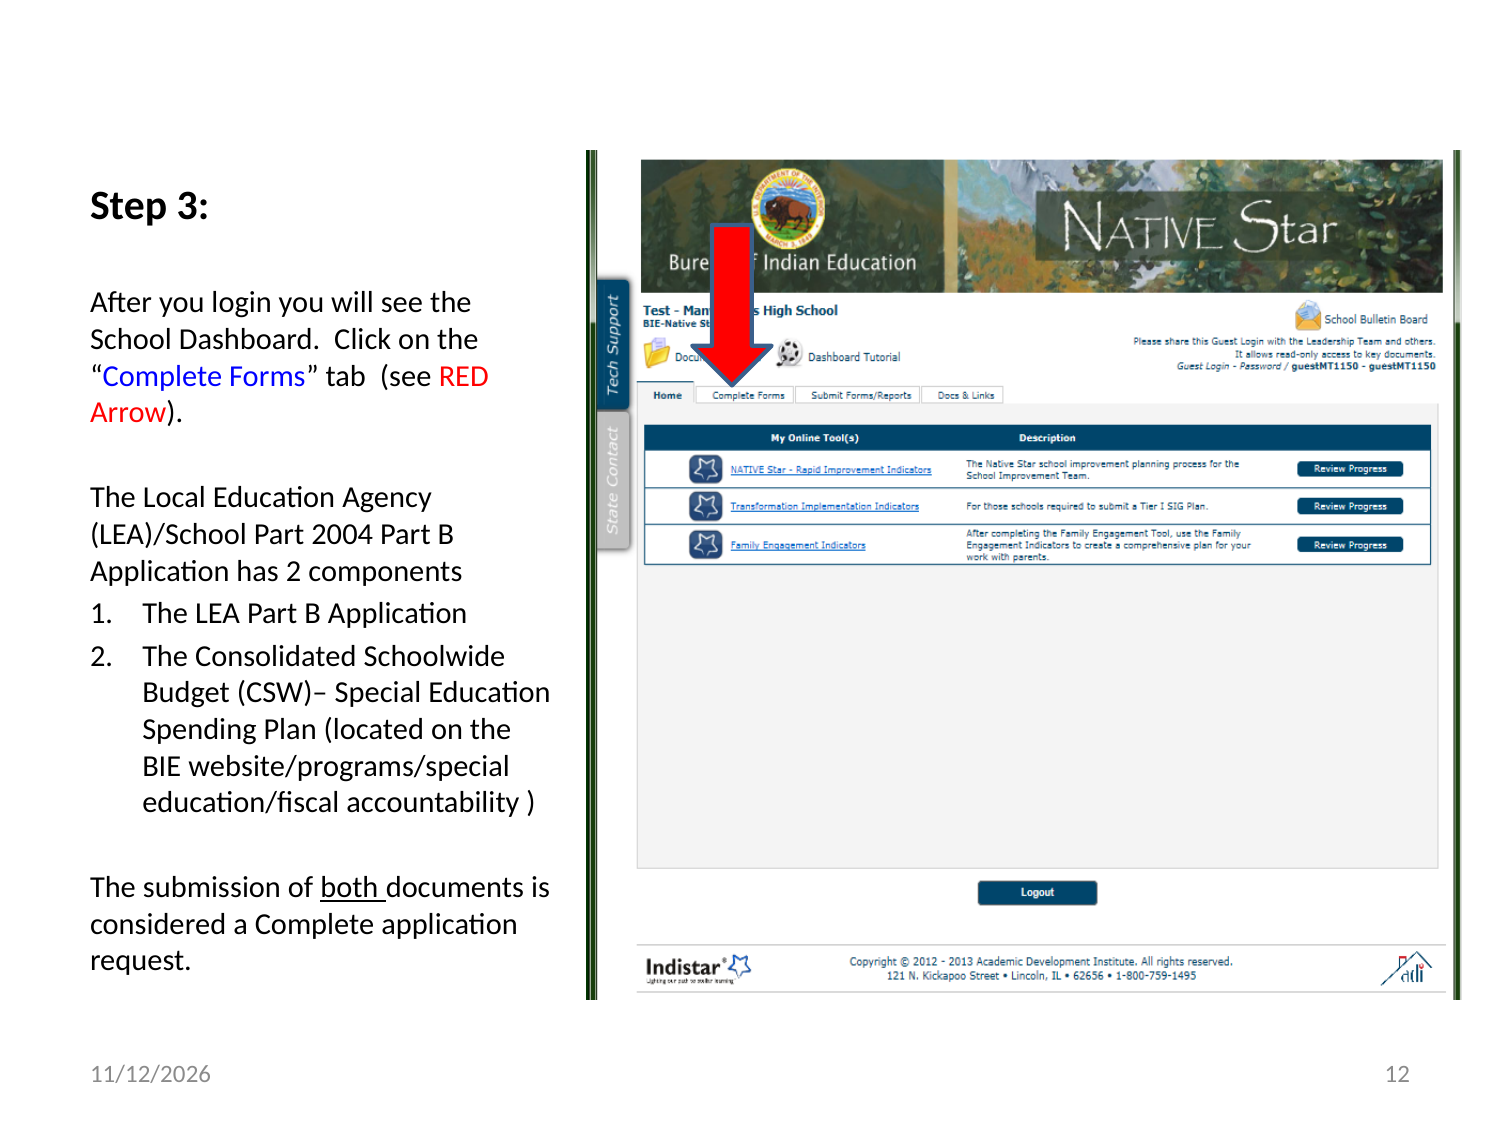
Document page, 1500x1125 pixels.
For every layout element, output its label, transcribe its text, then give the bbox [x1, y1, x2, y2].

picture [585, 149, 1462, 1001]
slide_number 12 [1074, 1042, 1425, 1103]
list After you login you will see the School Dashboard. Click on the “Complete Forms” tab (see RED Arrow). The Local Education Agency (LEA)/School Part 2004 Part B Application has 2 components The LEA Part B Application The Consolidated Schoolwide Budget (CSW)– Special Education Spending Plan (located on the BIE website/programs/special education/fiscal accountability ) The submission of both documents is considered a Complete application request. [75, 275, 569, 1005]
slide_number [75, 1042, 425, 1103]
title Step 3: [75, 44, 569, 236]
